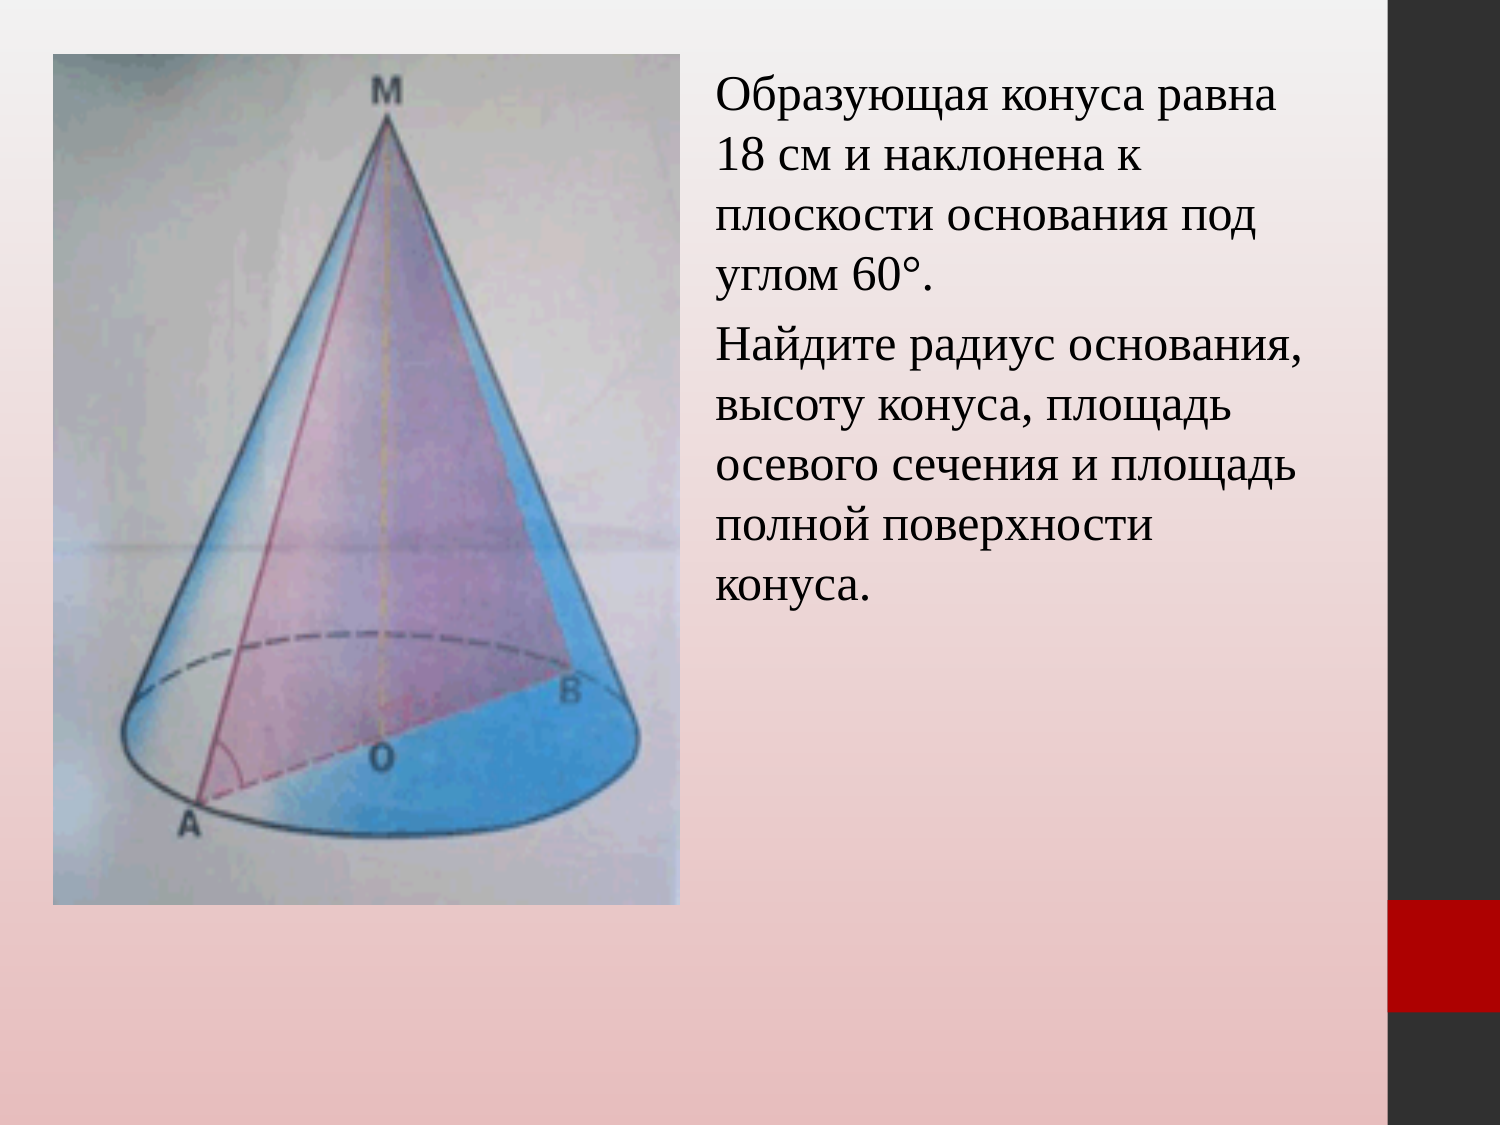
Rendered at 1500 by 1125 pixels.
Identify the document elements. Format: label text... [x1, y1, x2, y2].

picture [52, 54, 680, 906]
list Образующая конуса равна 18 см и наклонена к плоскости основания под углом 60°. Найдите радиус основания, высоту конуса, площадь осевого сечения и площадь полной поверхности конуса. [681, 52, 1328, 1071]
